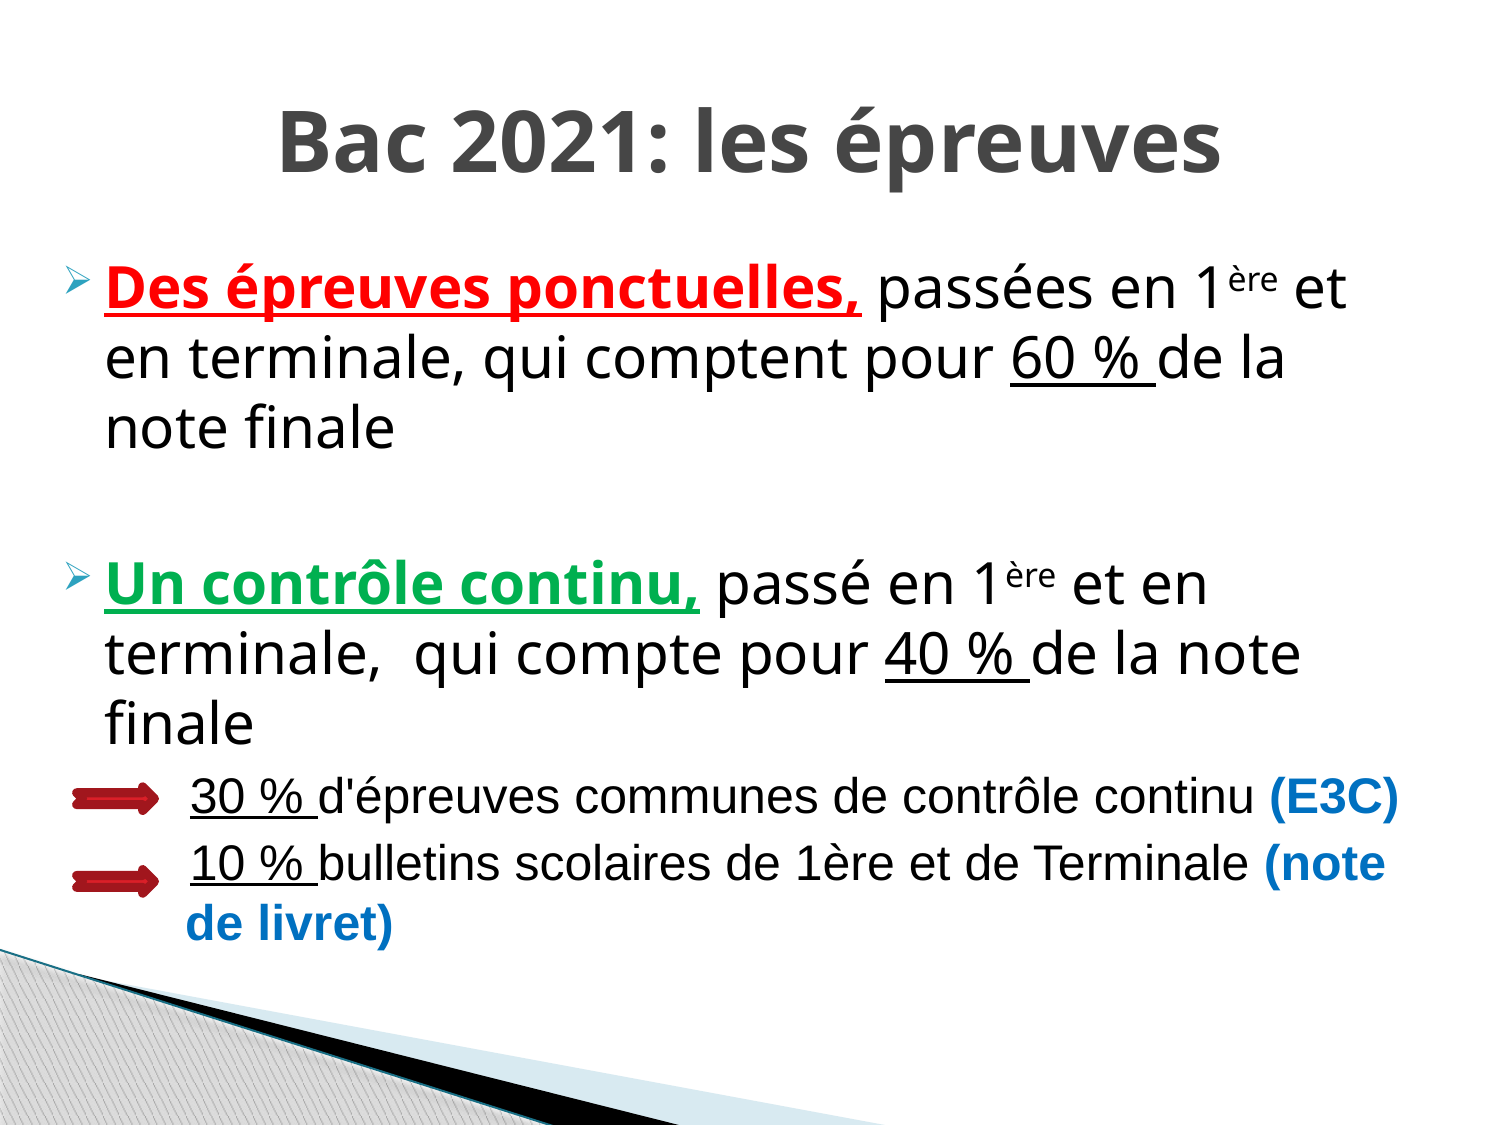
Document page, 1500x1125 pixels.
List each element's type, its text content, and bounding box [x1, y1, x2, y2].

text_box [72, 782, 160, 815]
list Des épreuves ponctuelles, passées en 1ère et en terminale, qui comptent pour 60 % de la note finale Un contrôle continu, passé en 1ère et en terminale, qui compte pour 40 % de la note finale 30 % d'épreuves communes de contrôle continu (E3C) 10 % bulletins scolaires de 1ère et de Terminale (note de livret) [29, 243, 1425, 986]
title Bac 2021: les épreuves [75, 45, 1425, 233]
text_box [72, 865, 160, 898]
